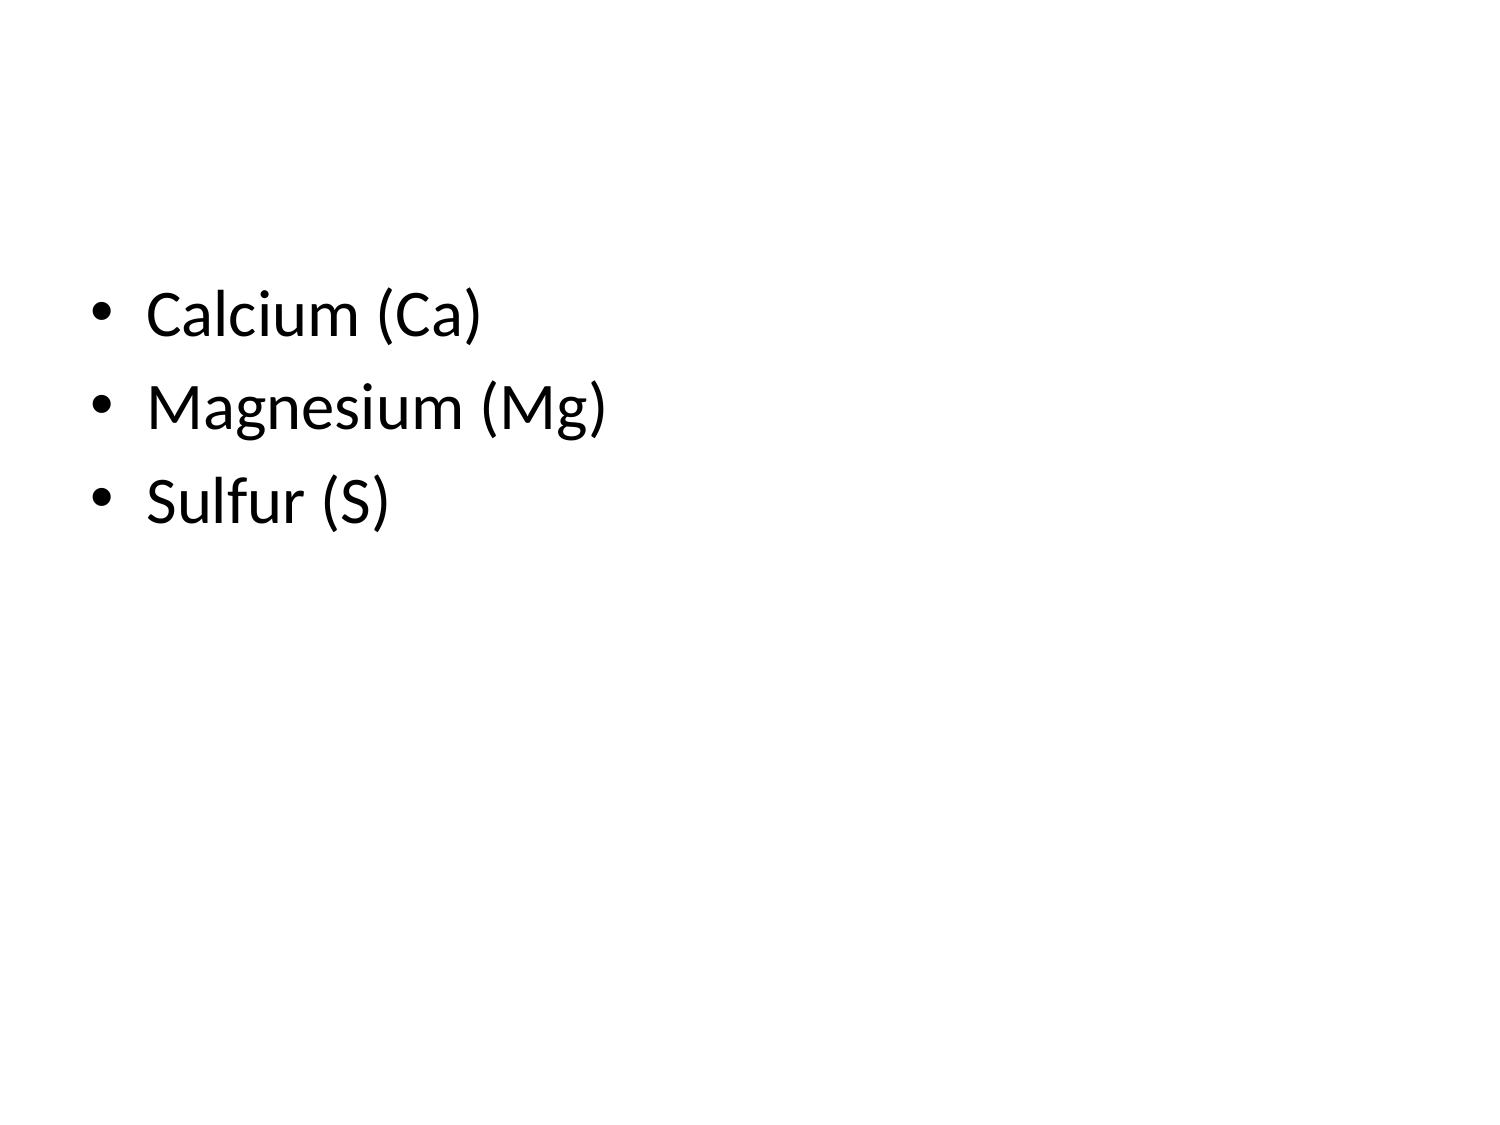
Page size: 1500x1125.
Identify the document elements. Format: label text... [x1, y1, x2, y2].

list Calcium (Ca) Magnesium (Mg) Sulfur (S) [75, 262, 1425, 1005]
